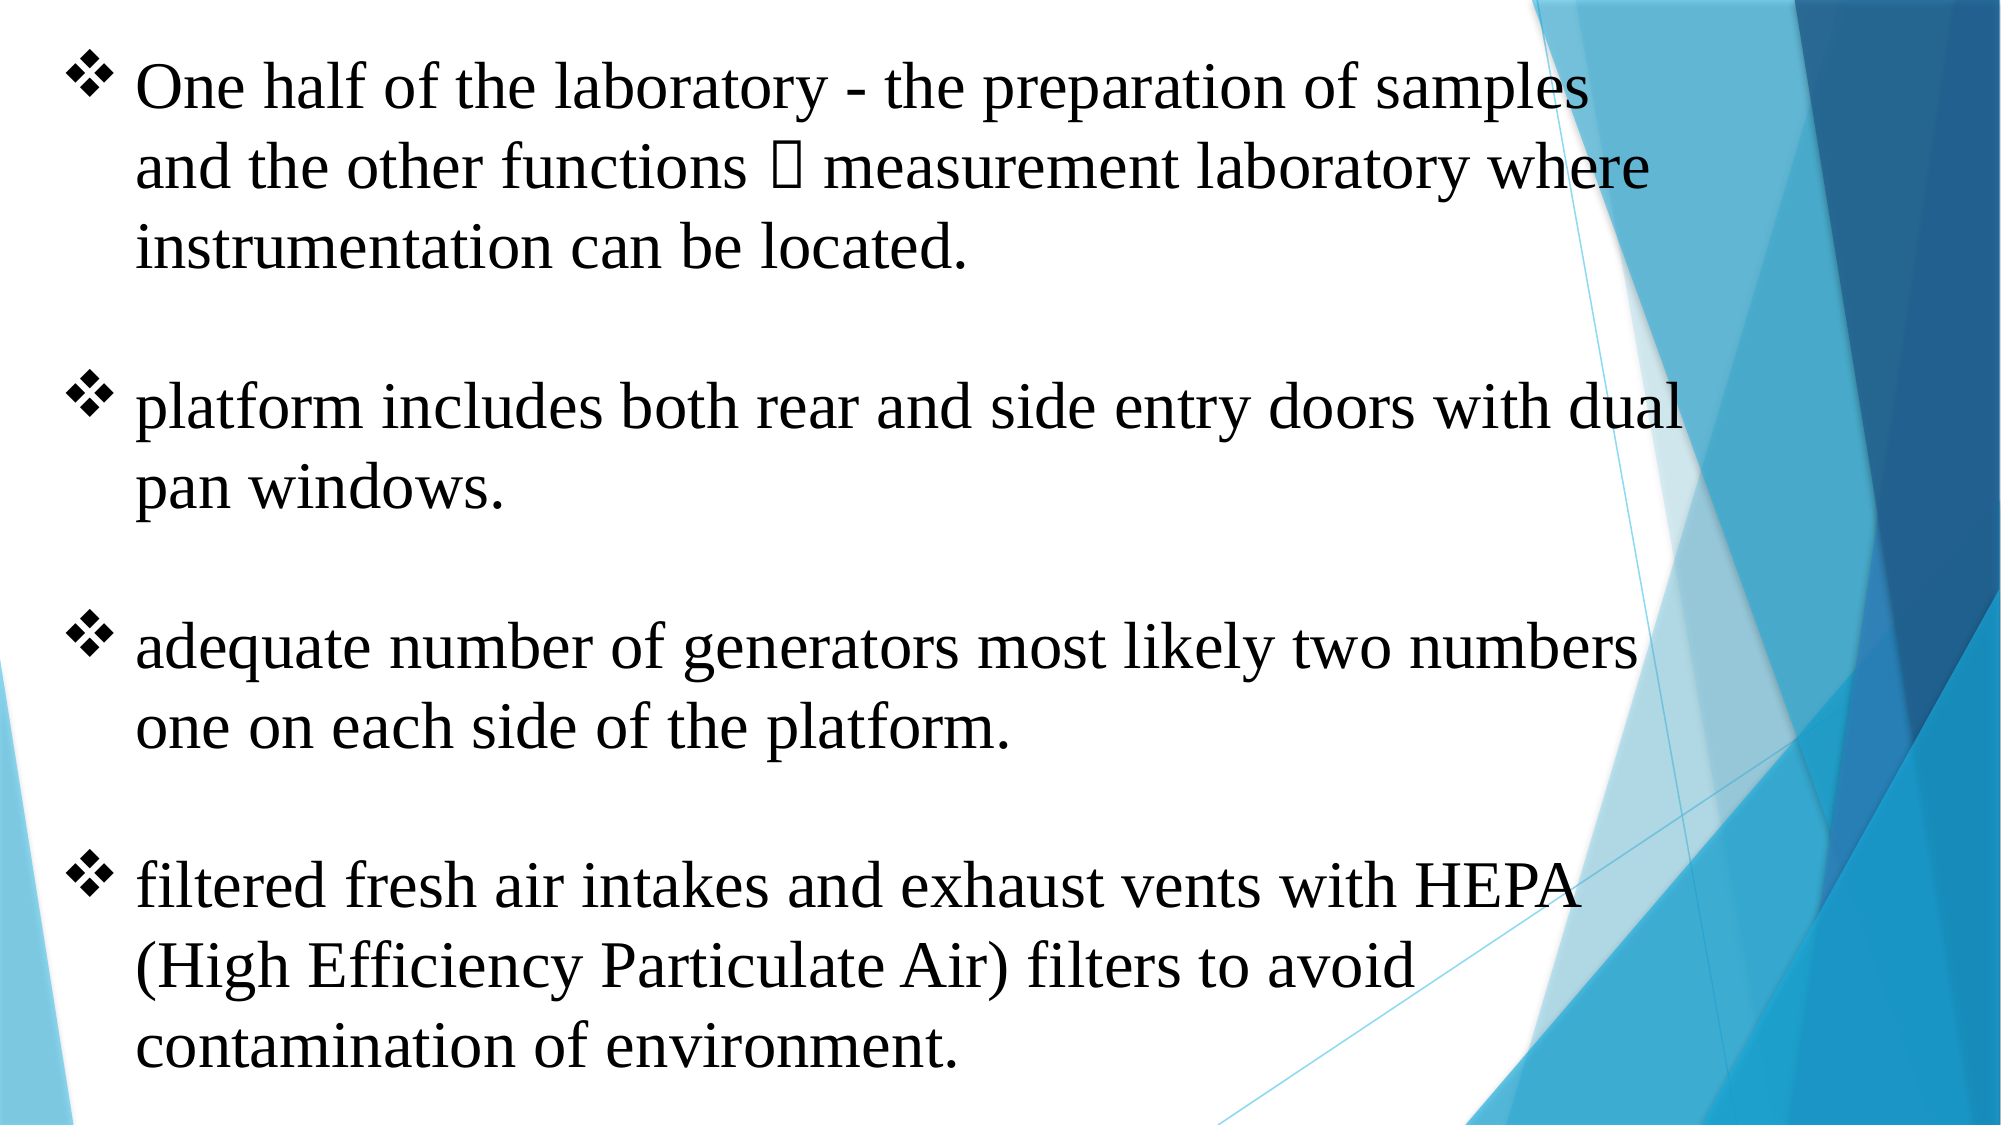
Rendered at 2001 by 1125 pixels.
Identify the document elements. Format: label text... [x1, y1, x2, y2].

text_box One half of the laboratory - the preparation of samples and the other functions  measurement laboratory where instrumentation can be located. platform includes both rear and side entry doors with dual pan windows. adequate number of generators most likely two numbers one on each side of the platform. filtered fresh air intakes and exhaust vents with HEPA (High Efficiency Particulate Air) filters to avoid contamination of environment. [45, 34, 1721, 1089]
